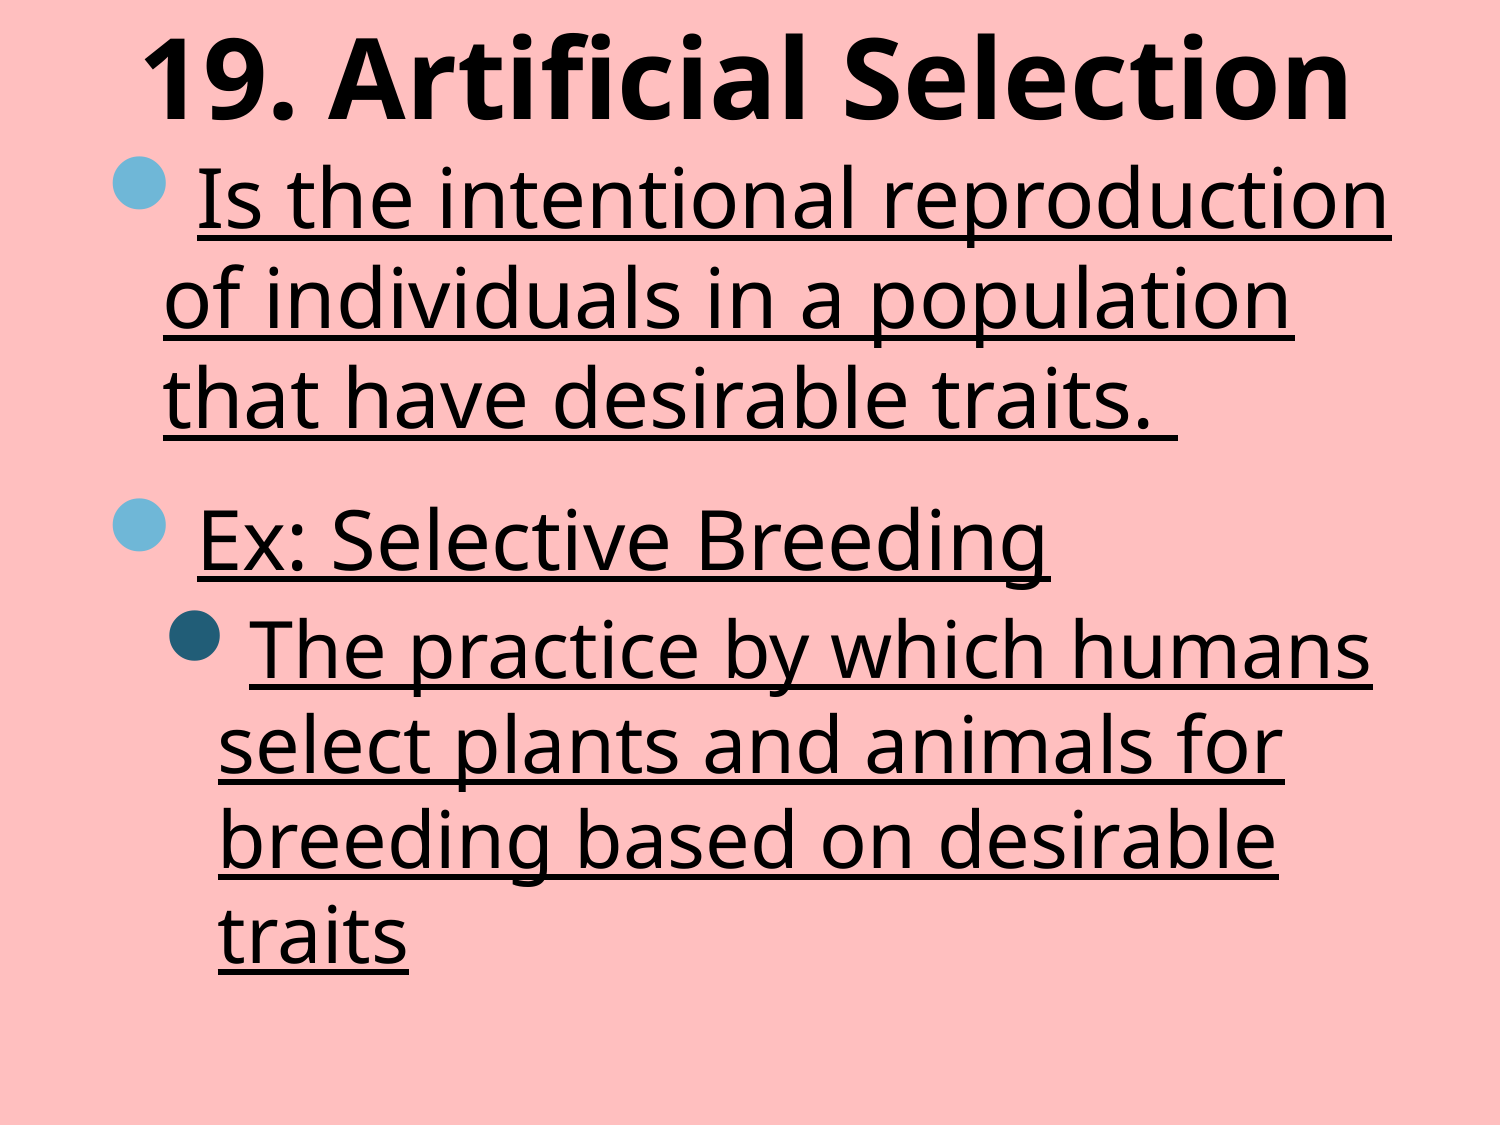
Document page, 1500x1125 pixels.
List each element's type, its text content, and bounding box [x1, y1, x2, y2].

title 19. Artificial Selection [87, 0, 1407, 150]
list Is the intentional reproduction of individuals in a population that have desirable traits. Ex: Selective Breeding The practice by which humans select plants and animals for breeding based on desirable traits [90, 137, 1410, 1063]
